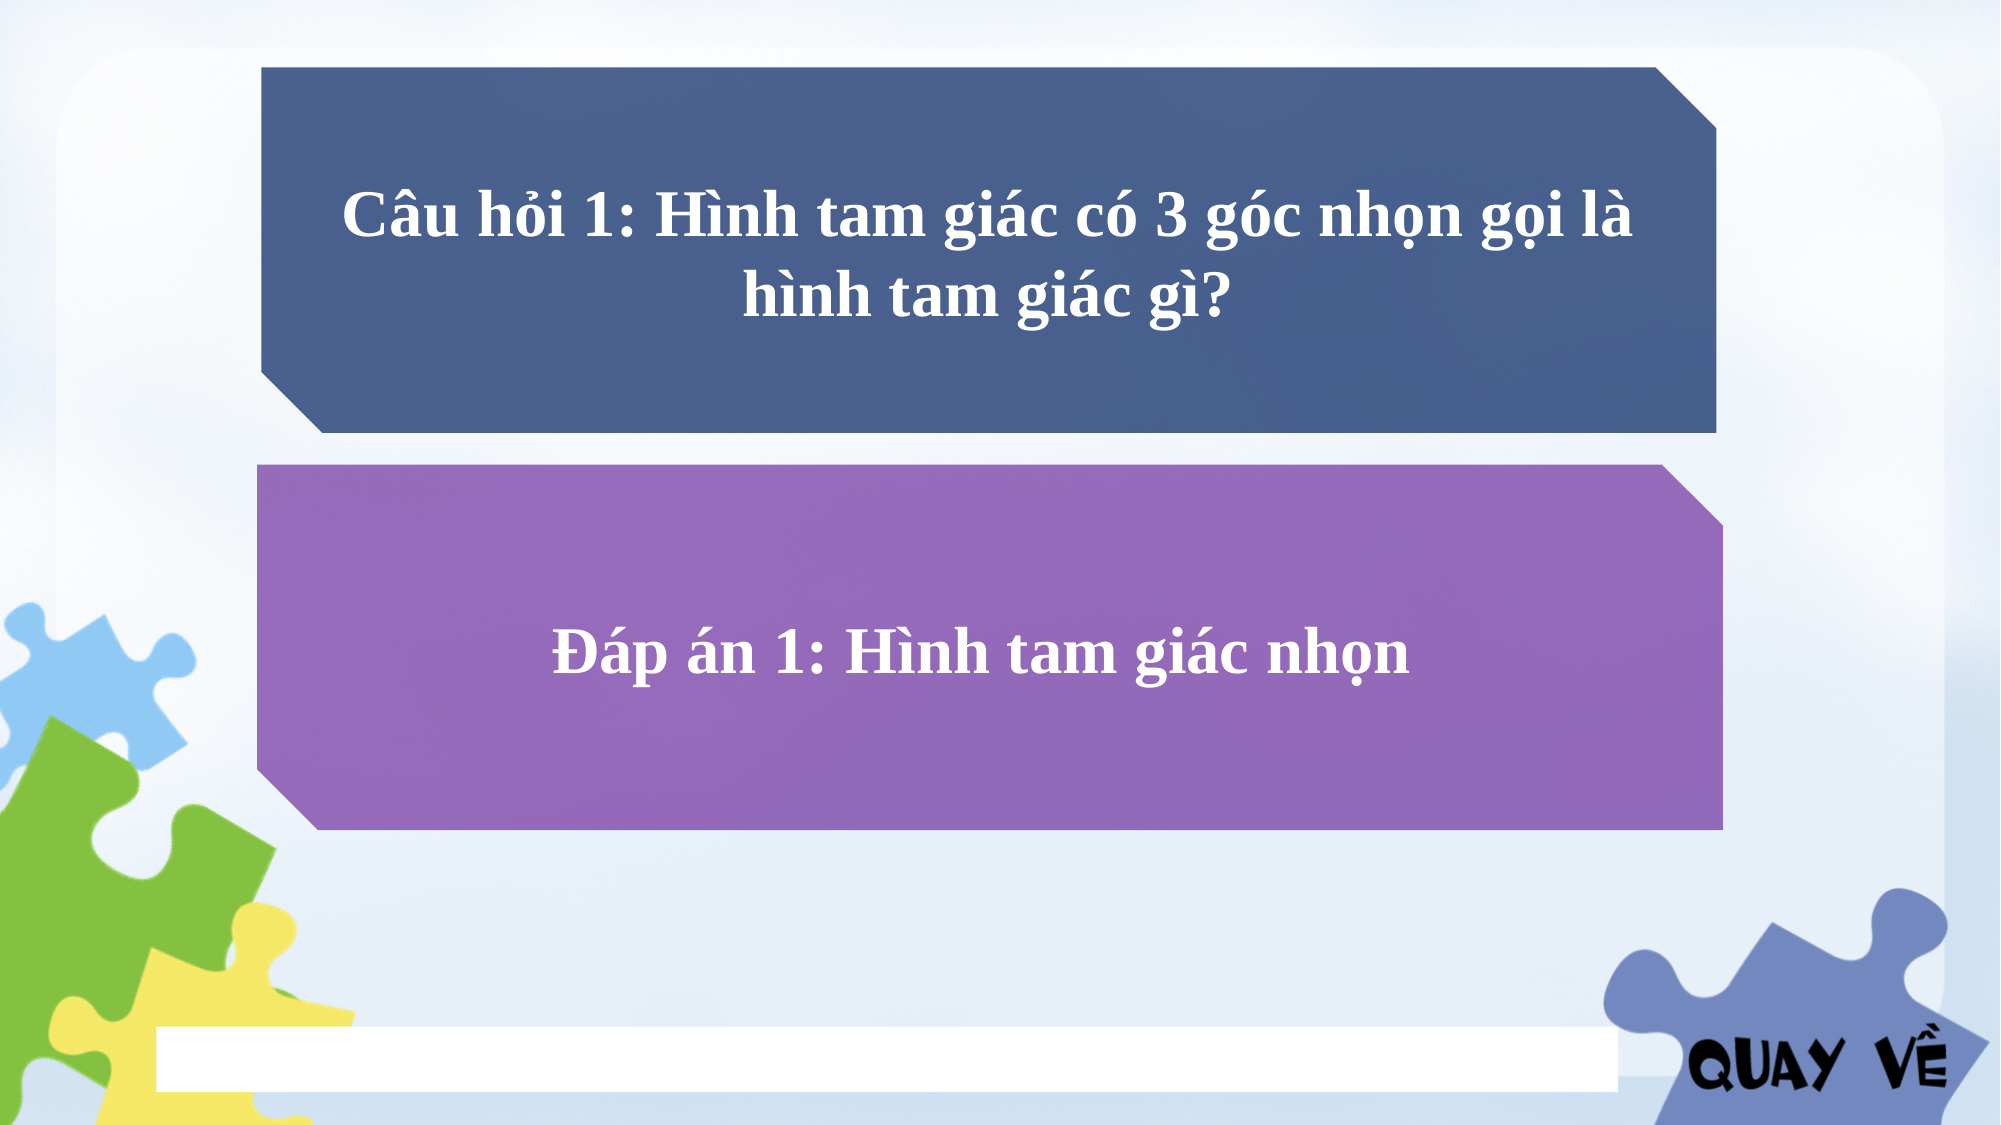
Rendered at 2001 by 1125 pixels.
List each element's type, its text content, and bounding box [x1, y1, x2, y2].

text_box [155, 1026, 1599, 1093]
text_box Câu hỏi 1: Hình tam giác có 3 góc nhọn gọi là hình tam giác gì? [260, 66, 1718, 434]
picture [0, 0, 2001, 1125]
text_box Đáp án 1: Hình tam giác nhọn [256, 463, 1724, 832]
